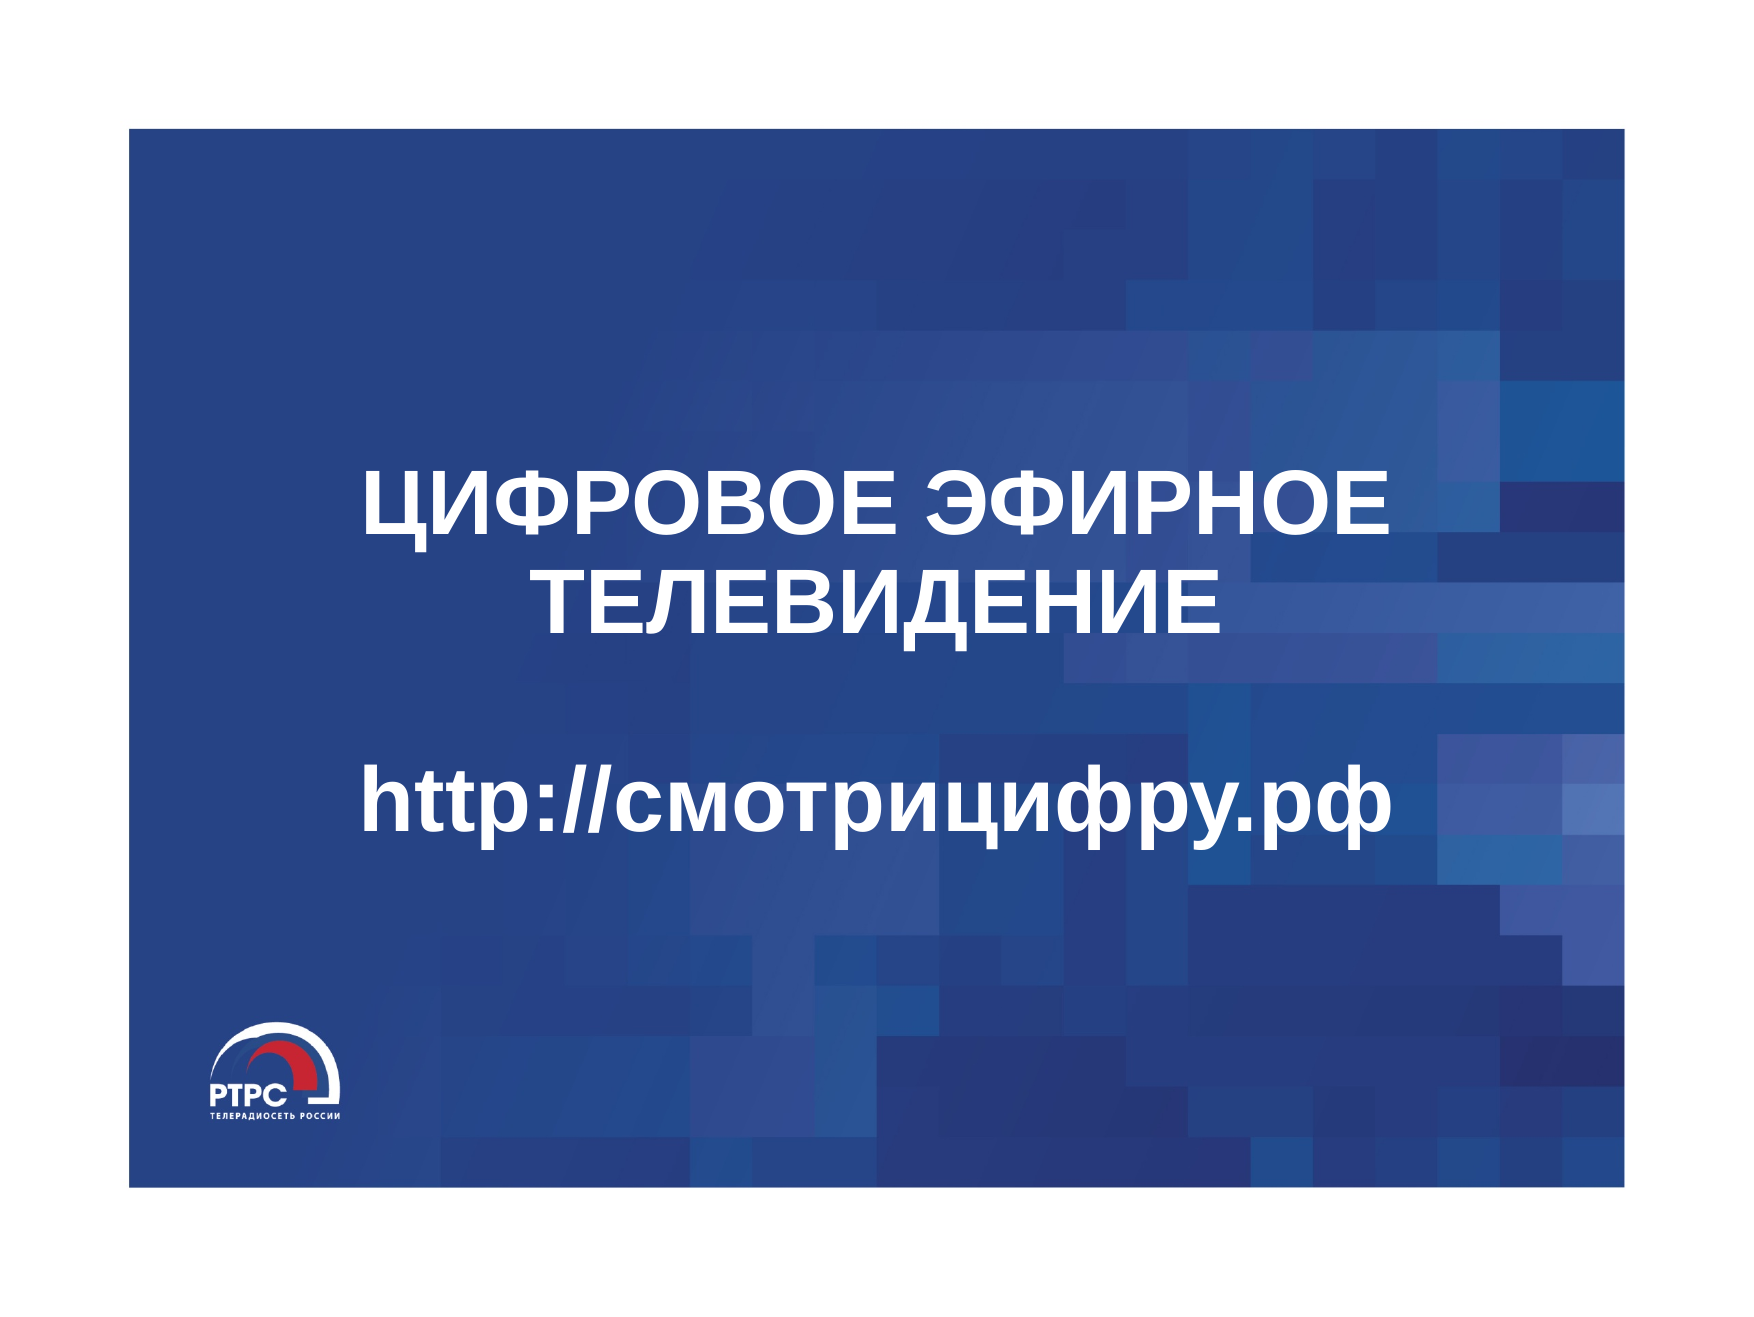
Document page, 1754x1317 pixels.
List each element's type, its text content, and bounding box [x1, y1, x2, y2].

title ЦИФРОВОЕ ЭФИРНОЕ ТЕЛЕВИДЕНИЕ http://смотрицифру.рф [0, 0, 1754, 1317]
